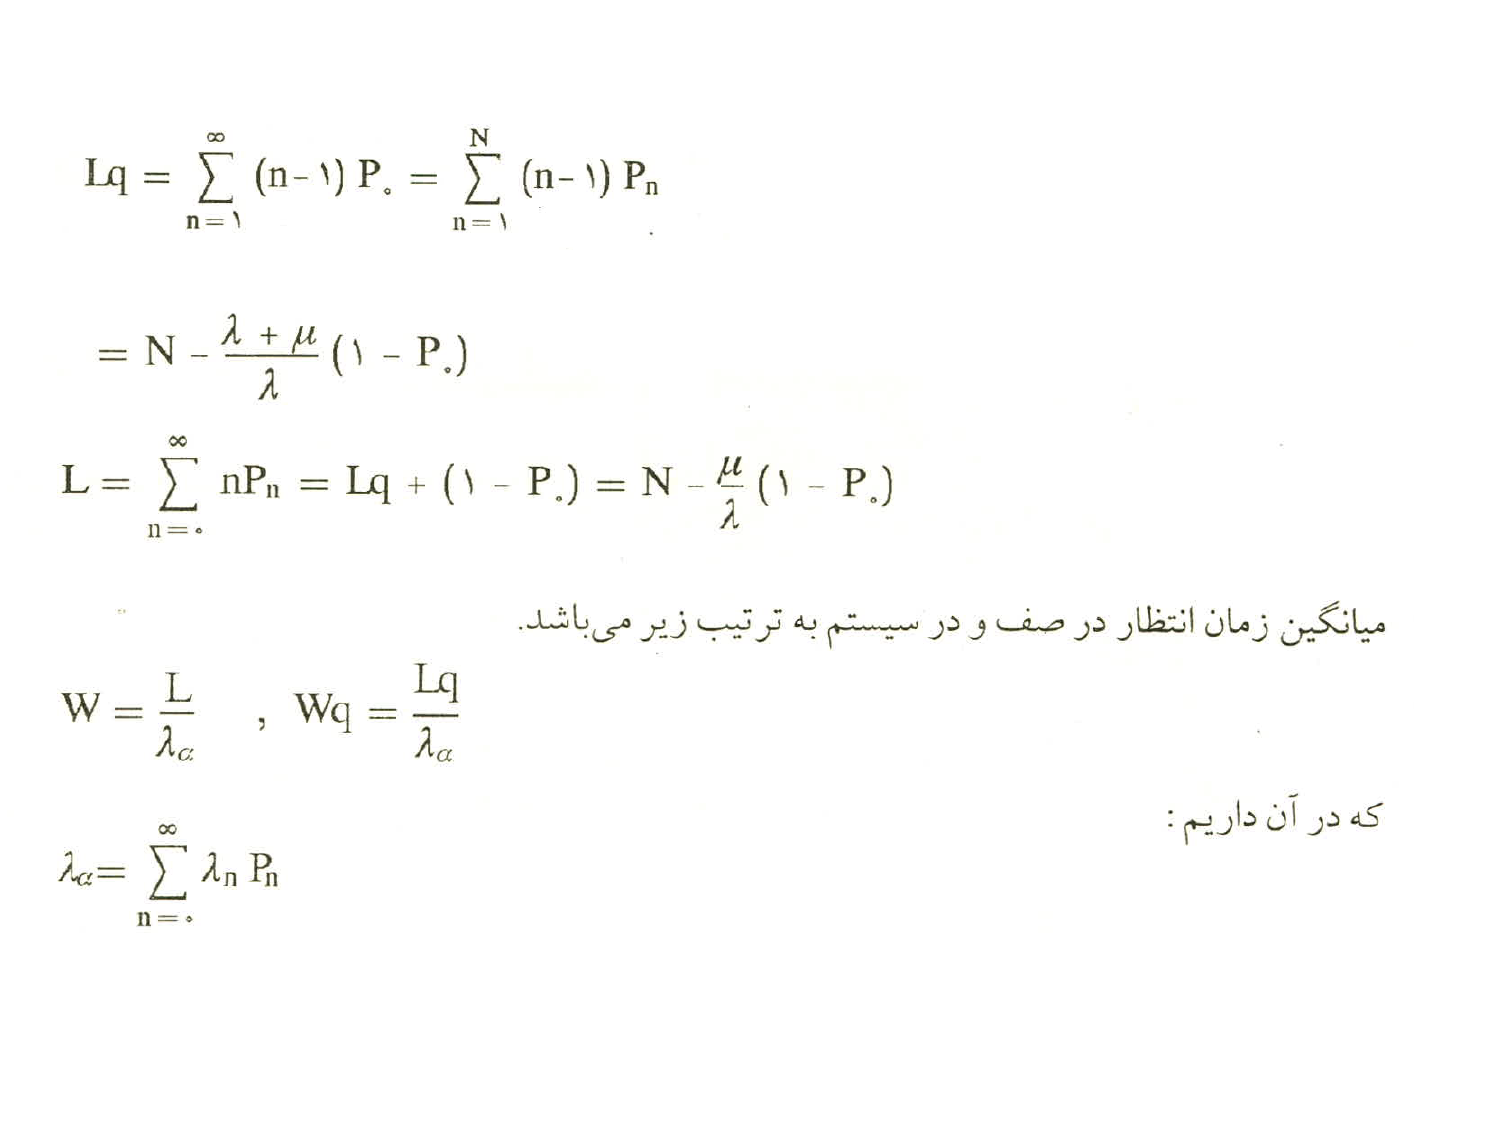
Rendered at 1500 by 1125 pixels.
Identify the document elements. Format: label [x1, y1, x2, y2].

picture [55, 124, 731, 251]
picture [7, 299, 1415, 938]
